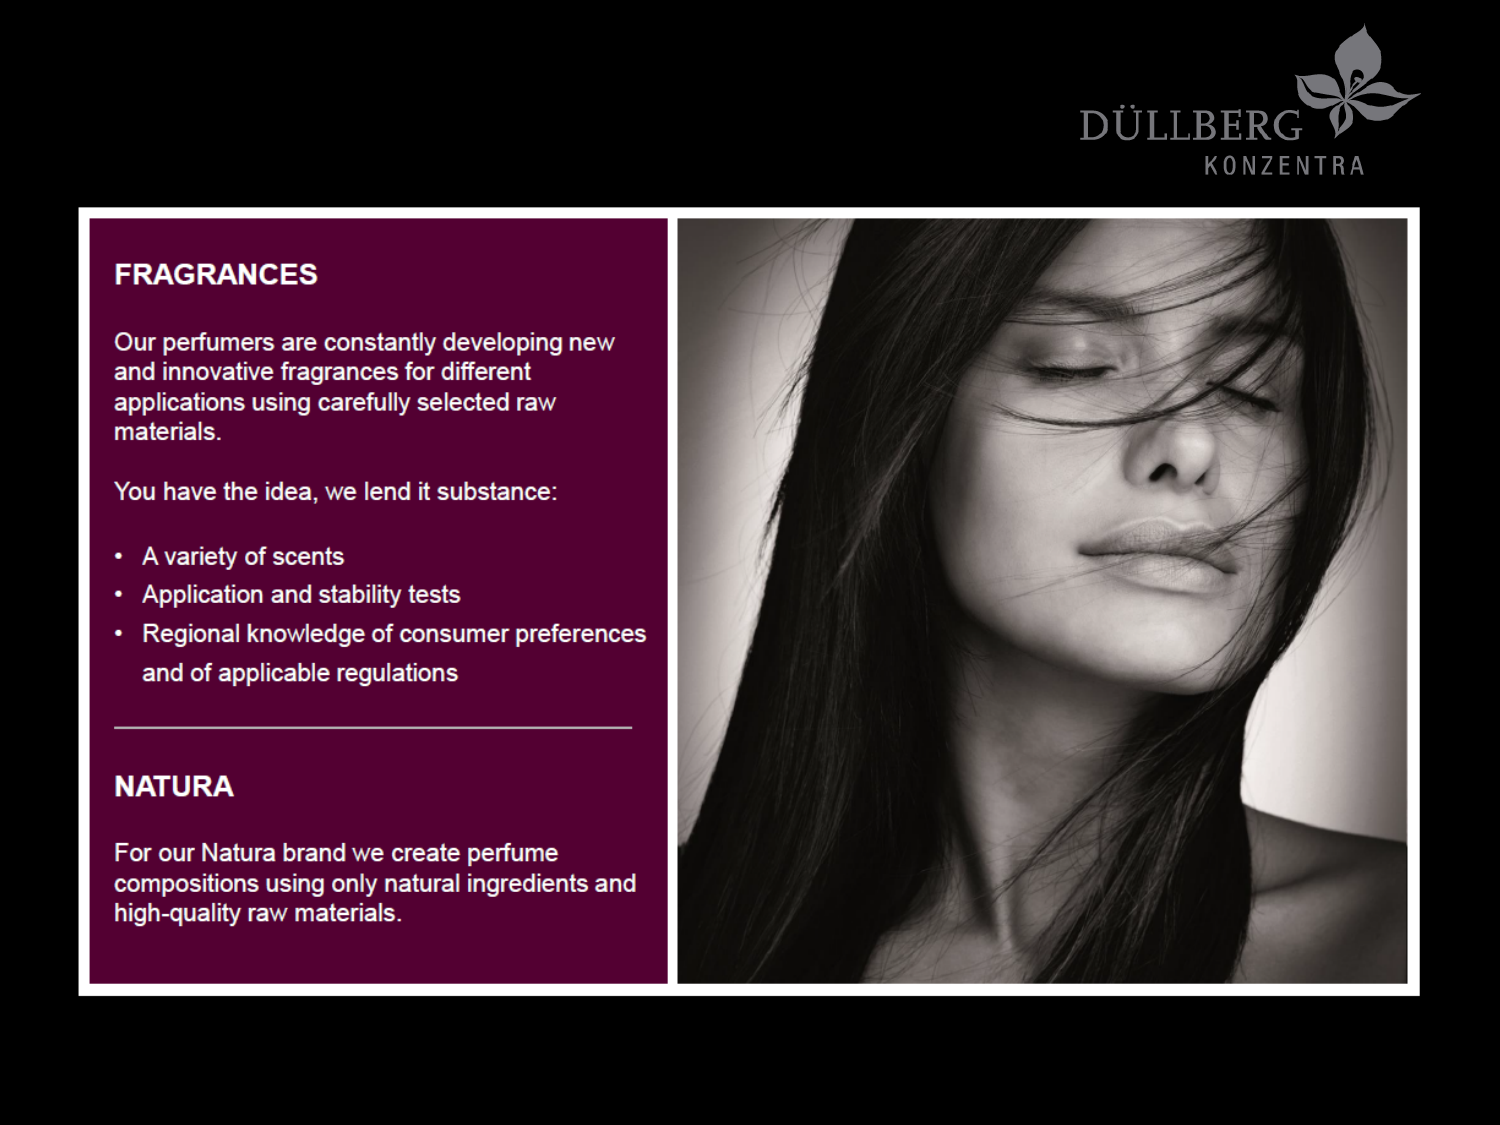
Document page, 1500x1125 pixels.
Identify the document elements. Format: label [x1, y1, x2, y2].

picture [75, 205, 1425, 1000]
picture [1080, 23, 1421, 175]
